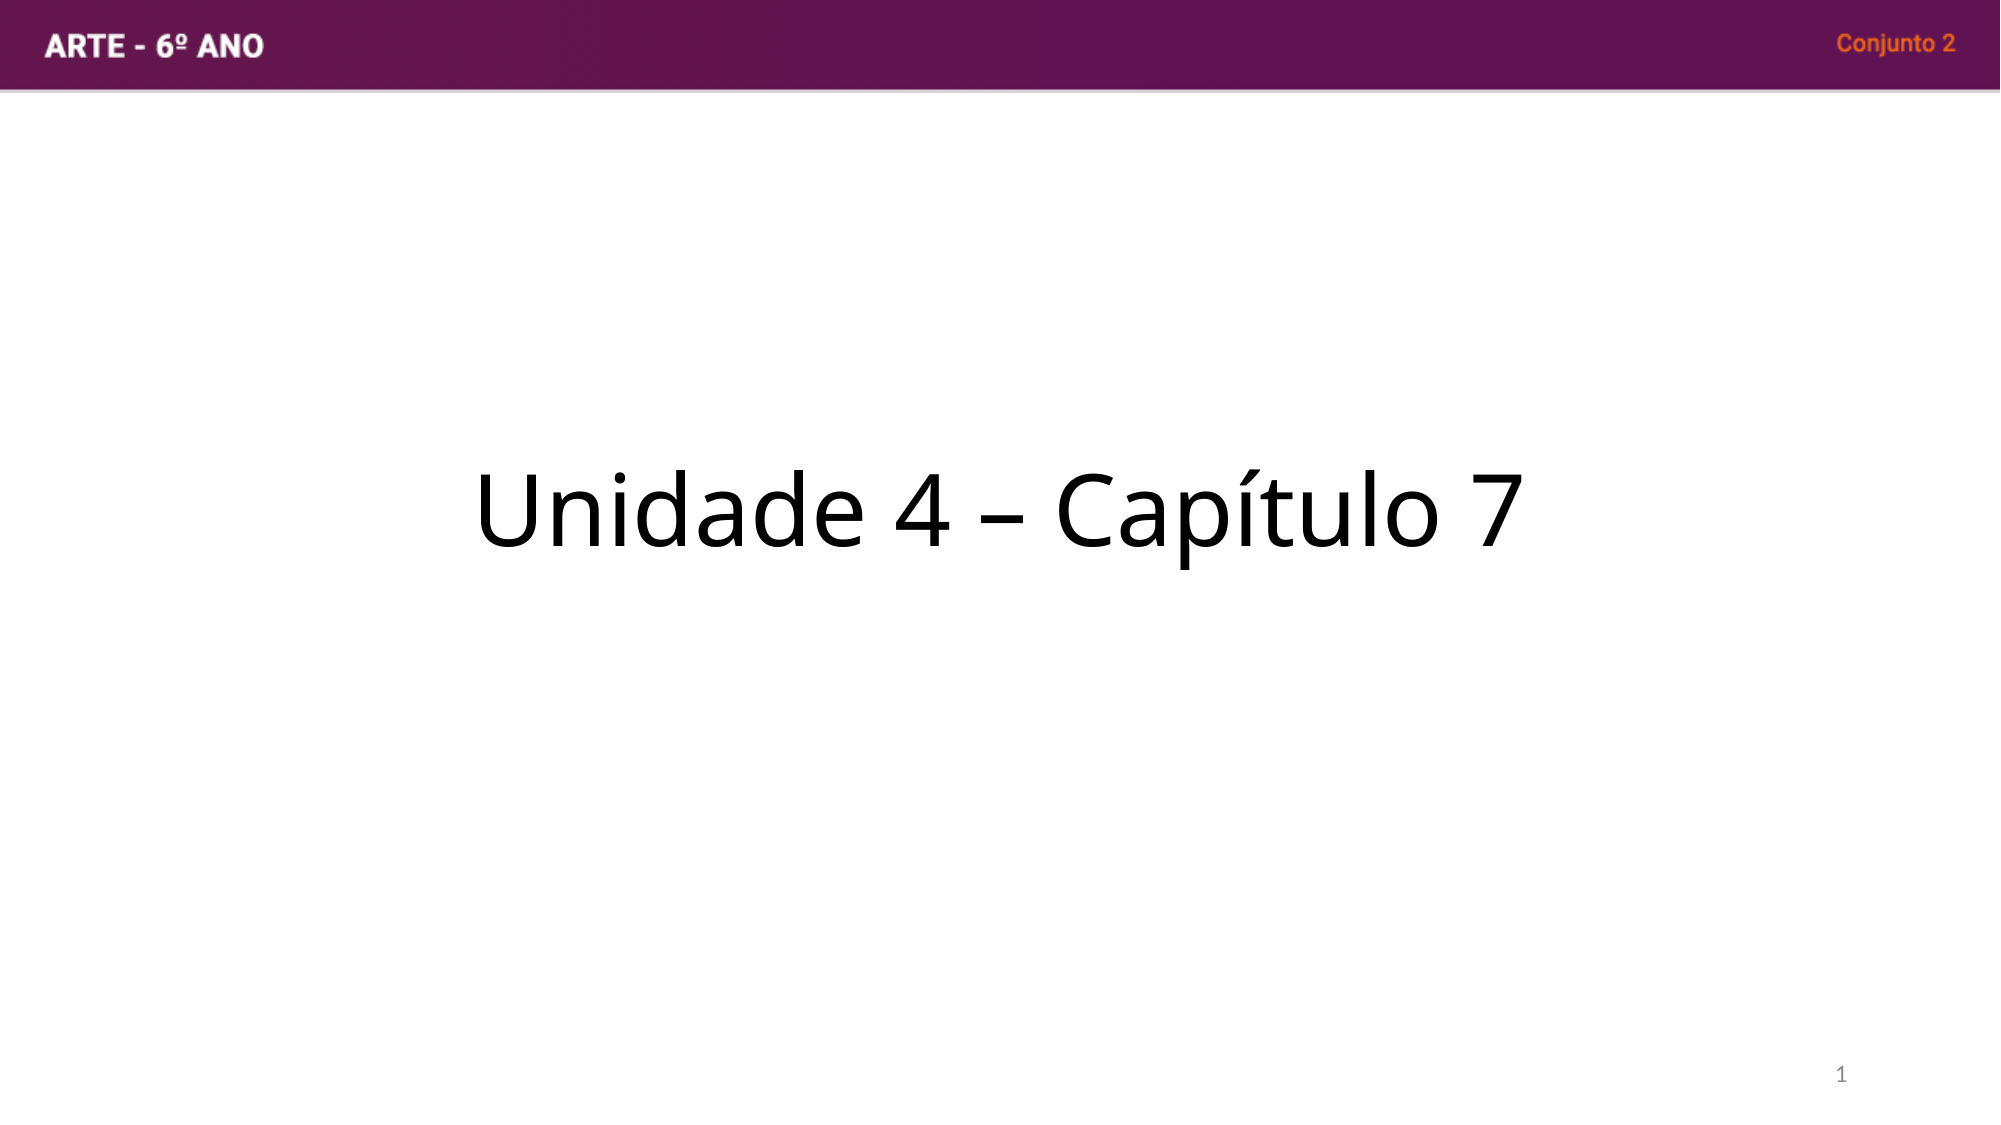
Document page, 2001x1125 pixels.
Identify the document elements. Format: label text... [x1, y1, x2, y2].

title Unidade 4 – Capítulo 7 [249, 184, 1750, 576]
slide_number 1 [1412, 1042, 1863, 1103]
picture [0, 0, 2000, 93]
